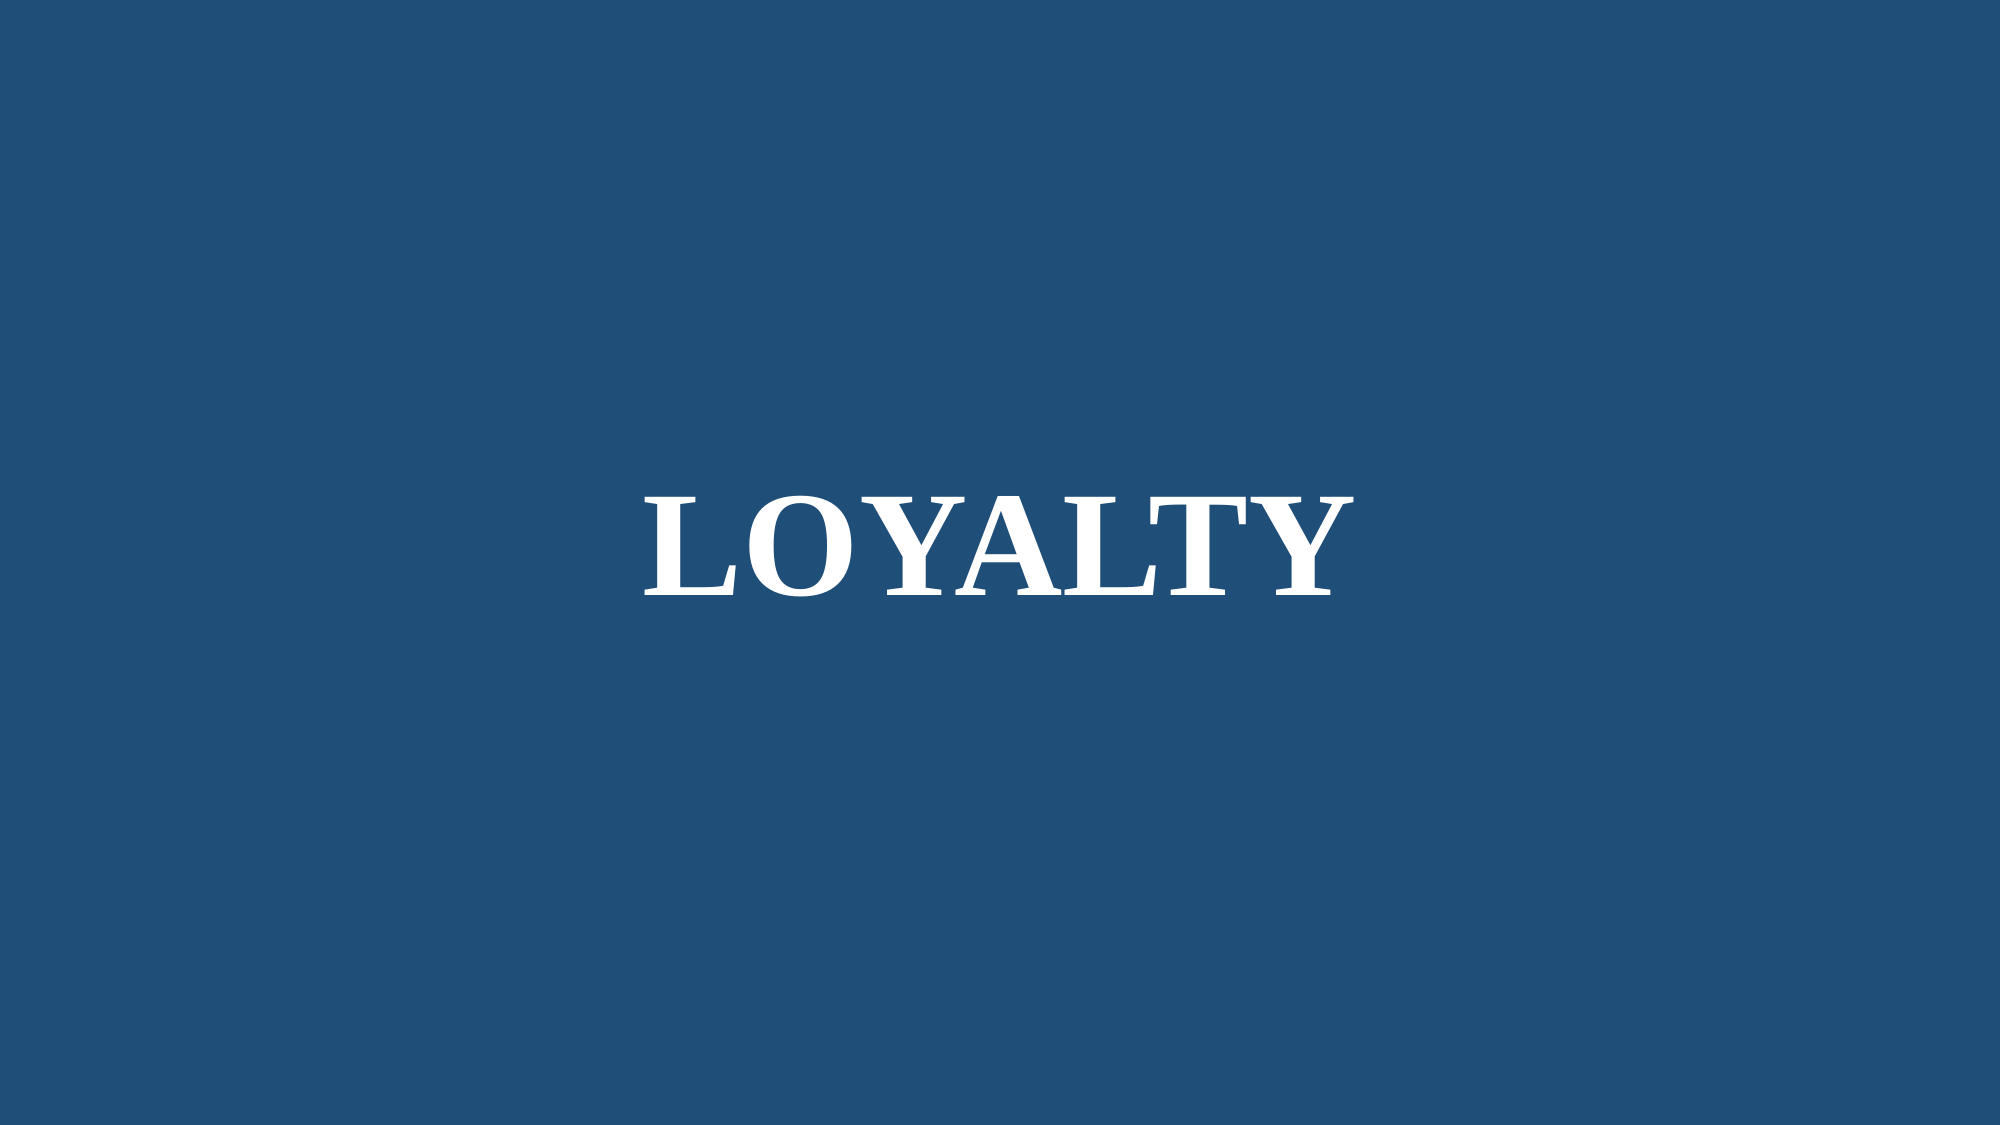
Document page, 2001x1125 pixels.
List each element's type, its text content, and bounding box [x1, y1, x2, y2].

text_box LOYALTY [126, 438, 1874, 723]
